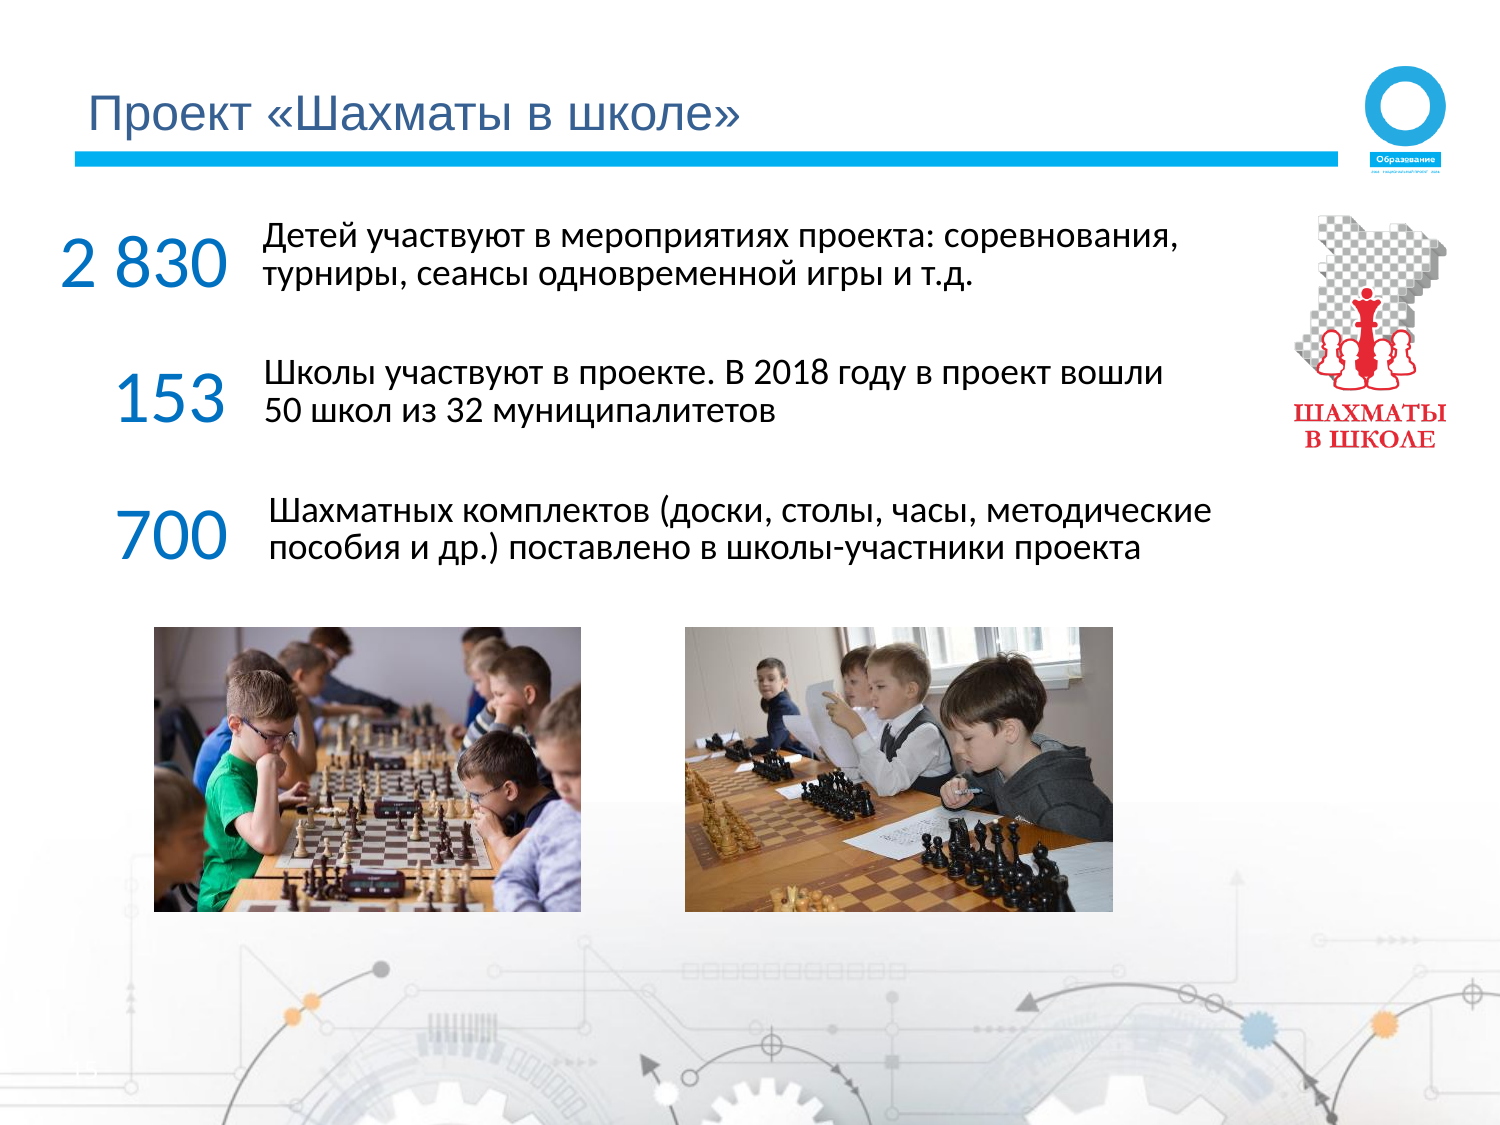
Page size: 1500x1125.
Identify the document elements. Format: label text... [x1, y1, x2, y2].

list Проект «Шахматы в школе» [72, 72, 1339, 150]
text_box 700 [87, 477, 252, 583]
text_box Детей участвуют в мероприятиях проекта: соревнования, турниры, сеансы одновременной игры и т.д. [247, 210, 1207, 301]
picture [1275, 197, 1465, 465]
text_box 2 830 [44, 205, 268, 310]
text_box 153 [58, 340, 250, 445]
picture [0, 626, 1500, 1125]
text_box Школы участвуют в проекте. В 2018 году в проект вошли 50 школ из 32 муниципалитетов [249, 347, 1207, 438]
text_box Шахматных комплектов (доски, столы, часы, методические пособия и др.) поставлено в школы-участники проекта [253, 484, 1237, 575]
picture [1361, 64, 1449, 176]
